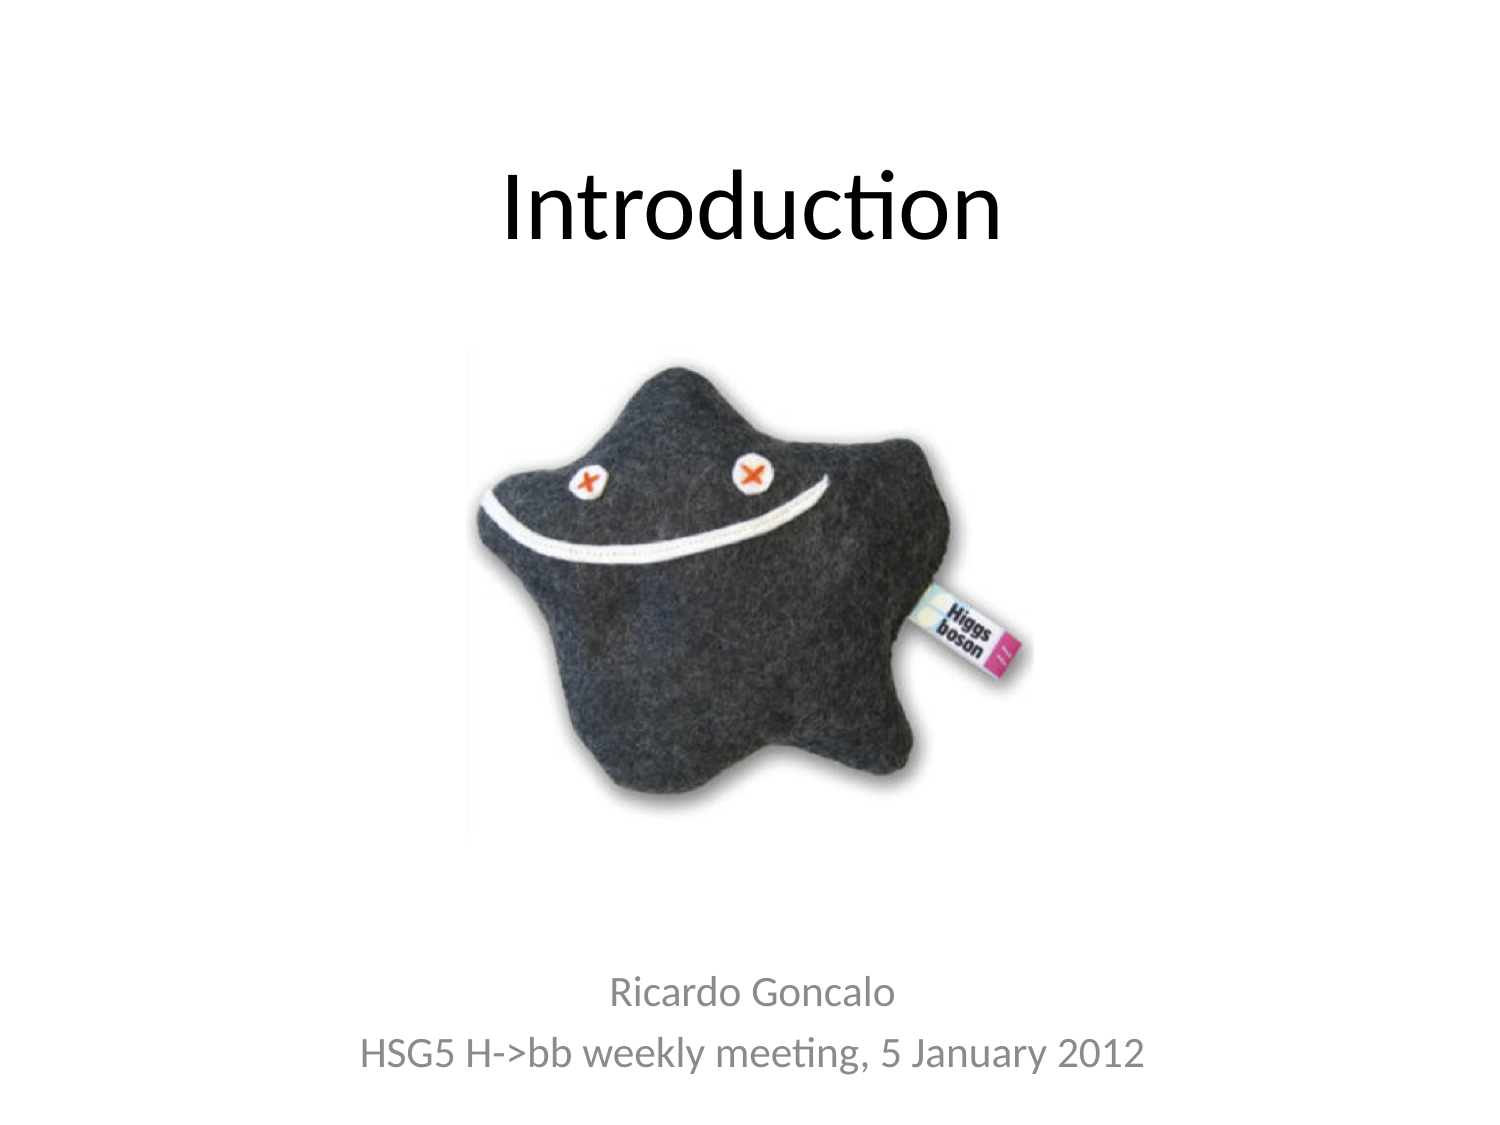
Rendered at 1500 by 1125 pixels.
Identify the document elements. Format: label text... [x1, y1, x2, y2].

title Introduction [54, 108, 1451, 291]
subtitle Ricardo Goncalo HSG5 H->bb weekly meeting, 5 January 2012 [54, 956, 1451, 1085]
picture [464, 349, 1036, 844]
